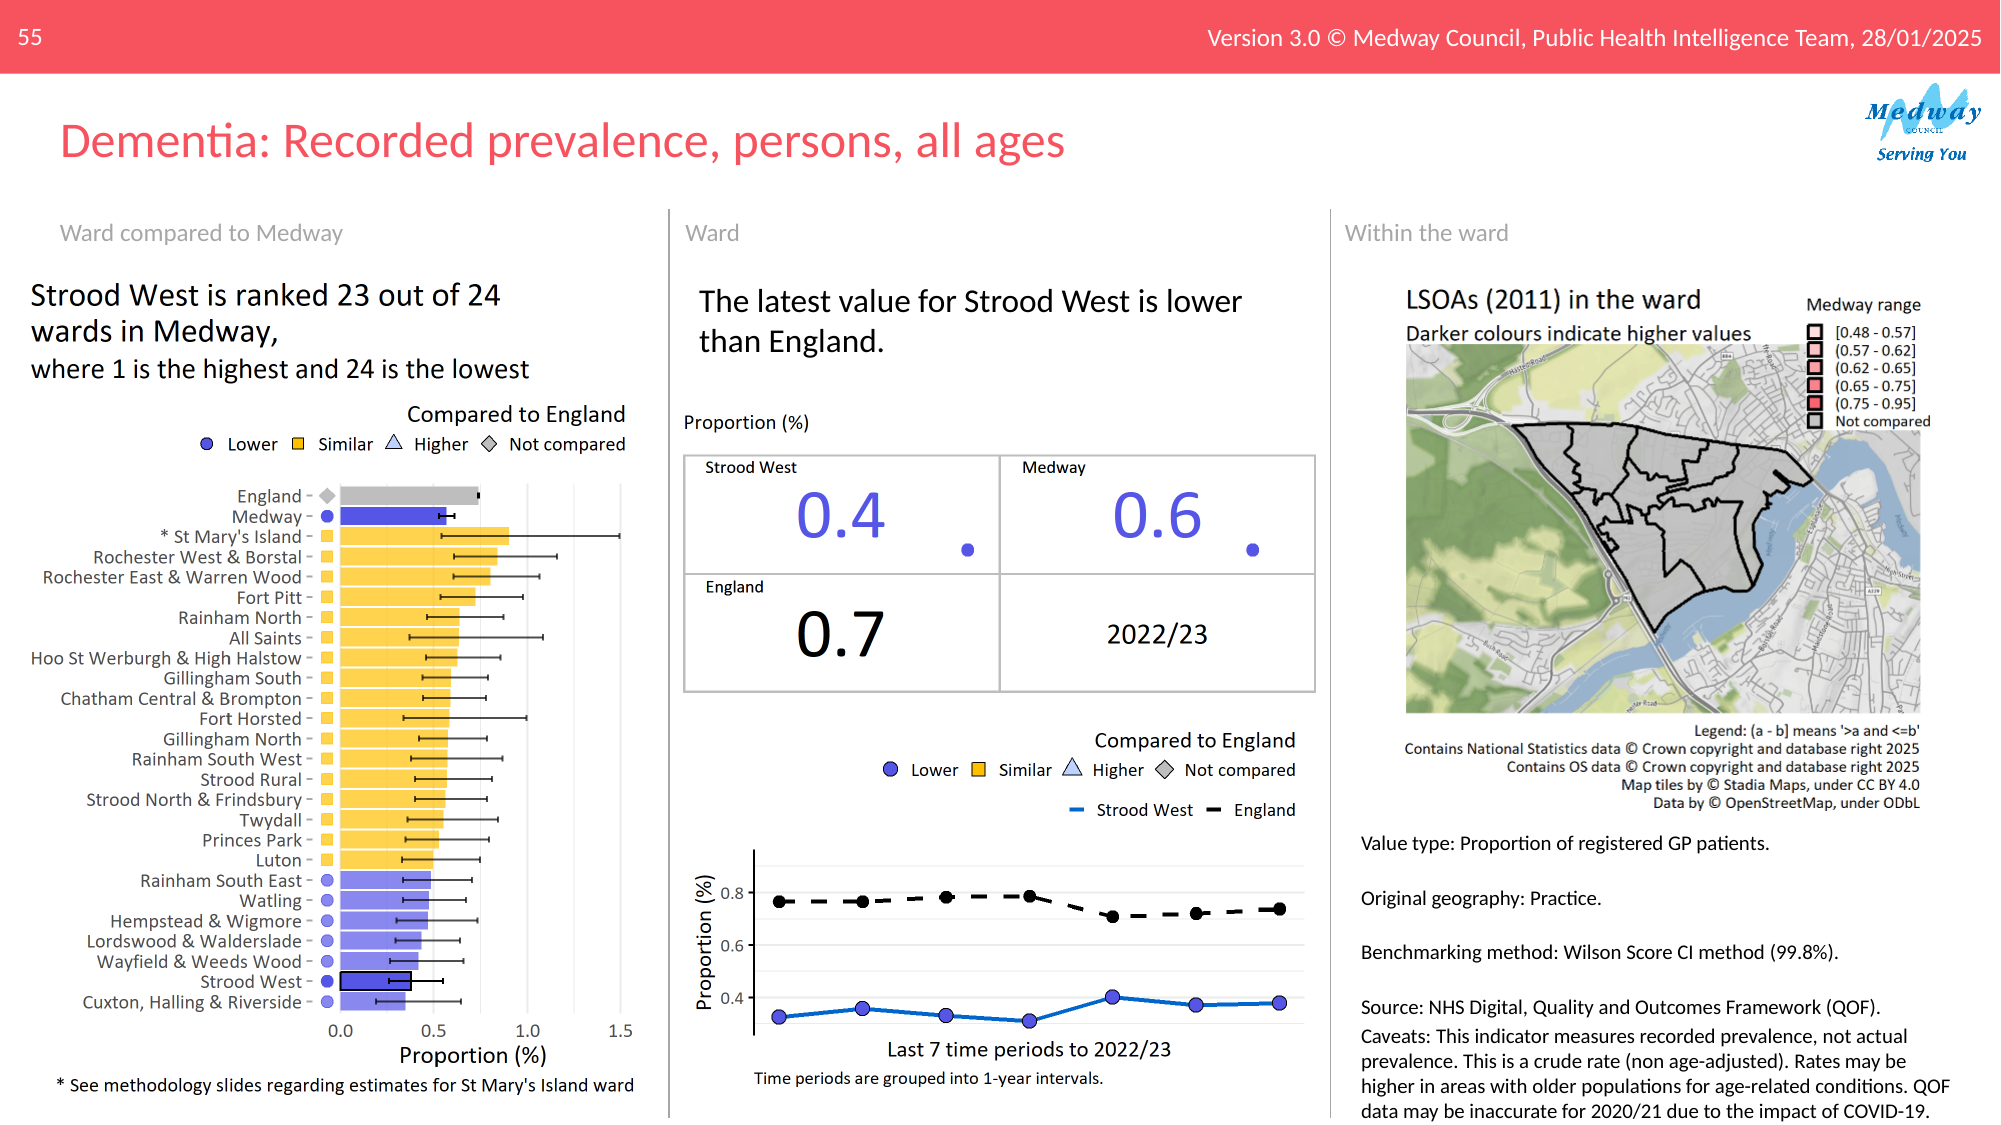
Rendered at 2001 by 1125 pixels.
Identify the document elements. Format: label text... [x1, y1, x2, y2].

title Dementia: Recorded prevalence, persons, all ages [45, 83, 1866, 191]
list Value type: Proportion of registered GP patients. Original geography: Practice. Benchmarking method: Wilson Score CI method (99.8%). Source: NHS Digital, Quality and Outcomes Framework (QOF). Caveats: This indicator measures recorded prevalence, not actual prevalence. This is a crude rate (non age-adjusted). Rates may be higher in areas with older populations for age-related conditions. QOF data may be inaccurate for 2020/21 due to the impact of COVID-19. [1346, 822, 1981, 1106]
list The latest value for Strood West is lower than England. [684, 272, 1316, 386]
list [1345, 278, 1981, 811]
picture [1866, 83, 1981, 162]
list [683, 710, 1316, 1107]
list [683, 403, 1316, 693]
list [19, 271, 646, 1107]
slide_number 55 [2, 5, 239, 66]
list Version 3.0 © Medway Council, Public Health Intelligence Team, 28/01/2025 [881, 2, 2000, 72]
